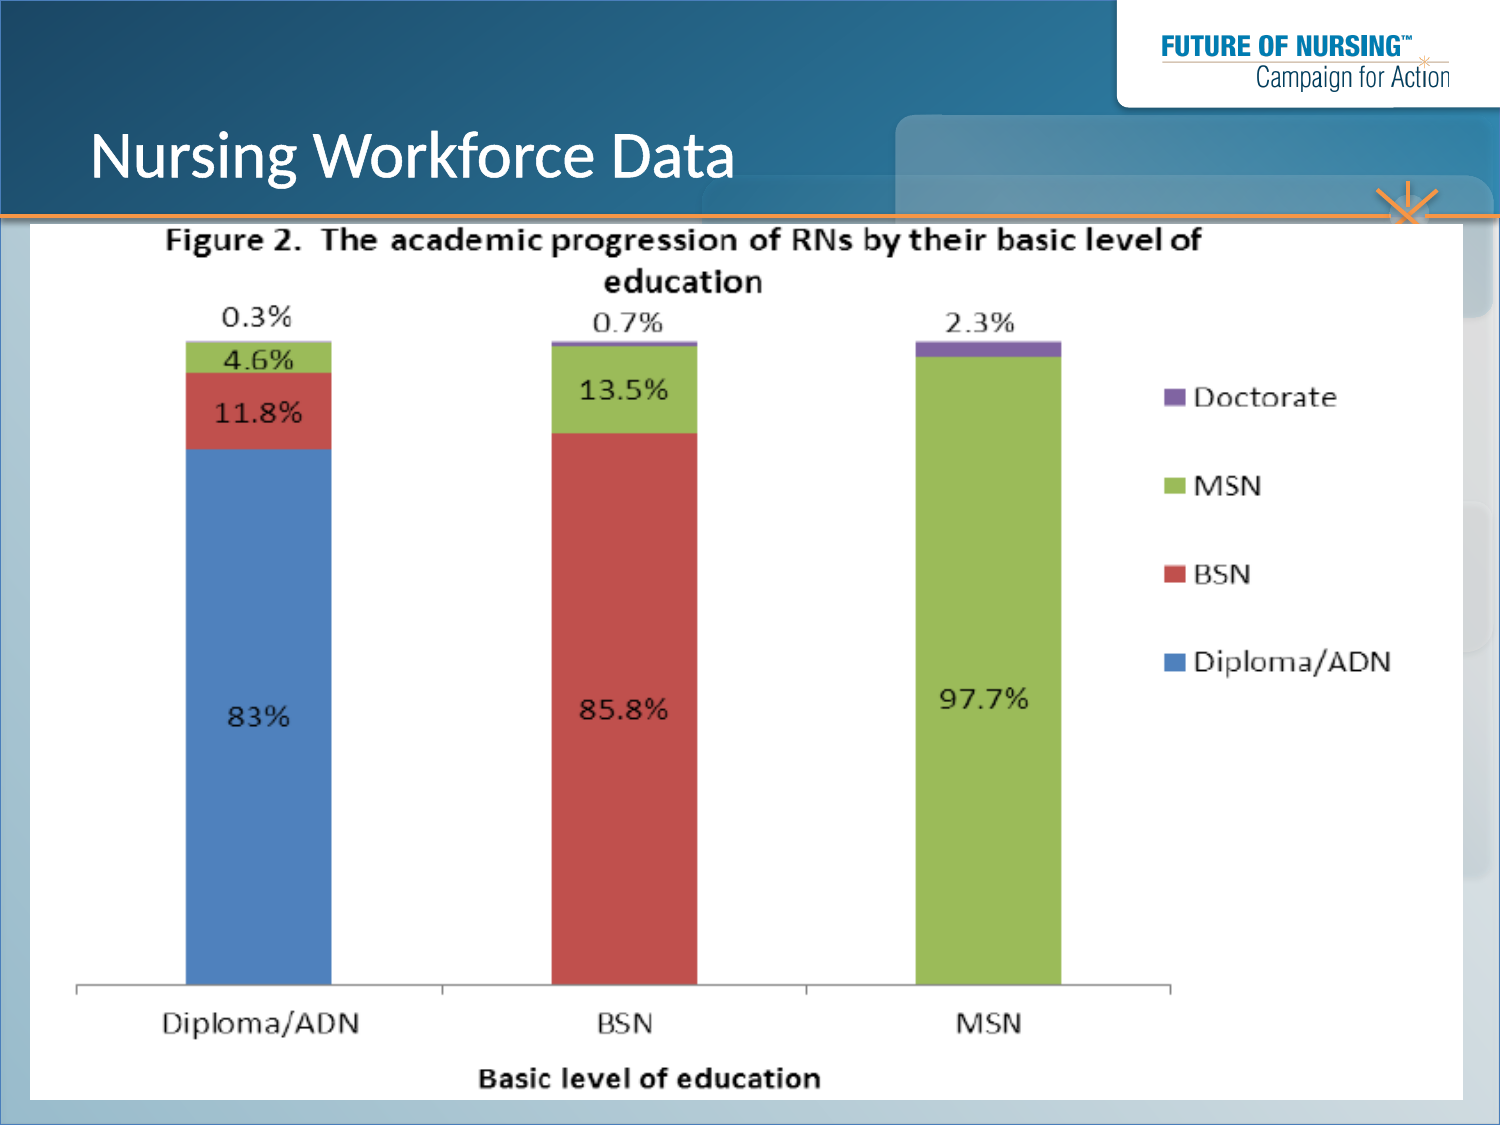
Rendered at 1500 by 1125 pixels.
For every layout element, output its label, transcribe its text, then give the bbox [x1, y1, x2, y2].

title Nursing Workforce Data [75, 103, 933, 223]
picture [29, 224, 1463, 1101]
